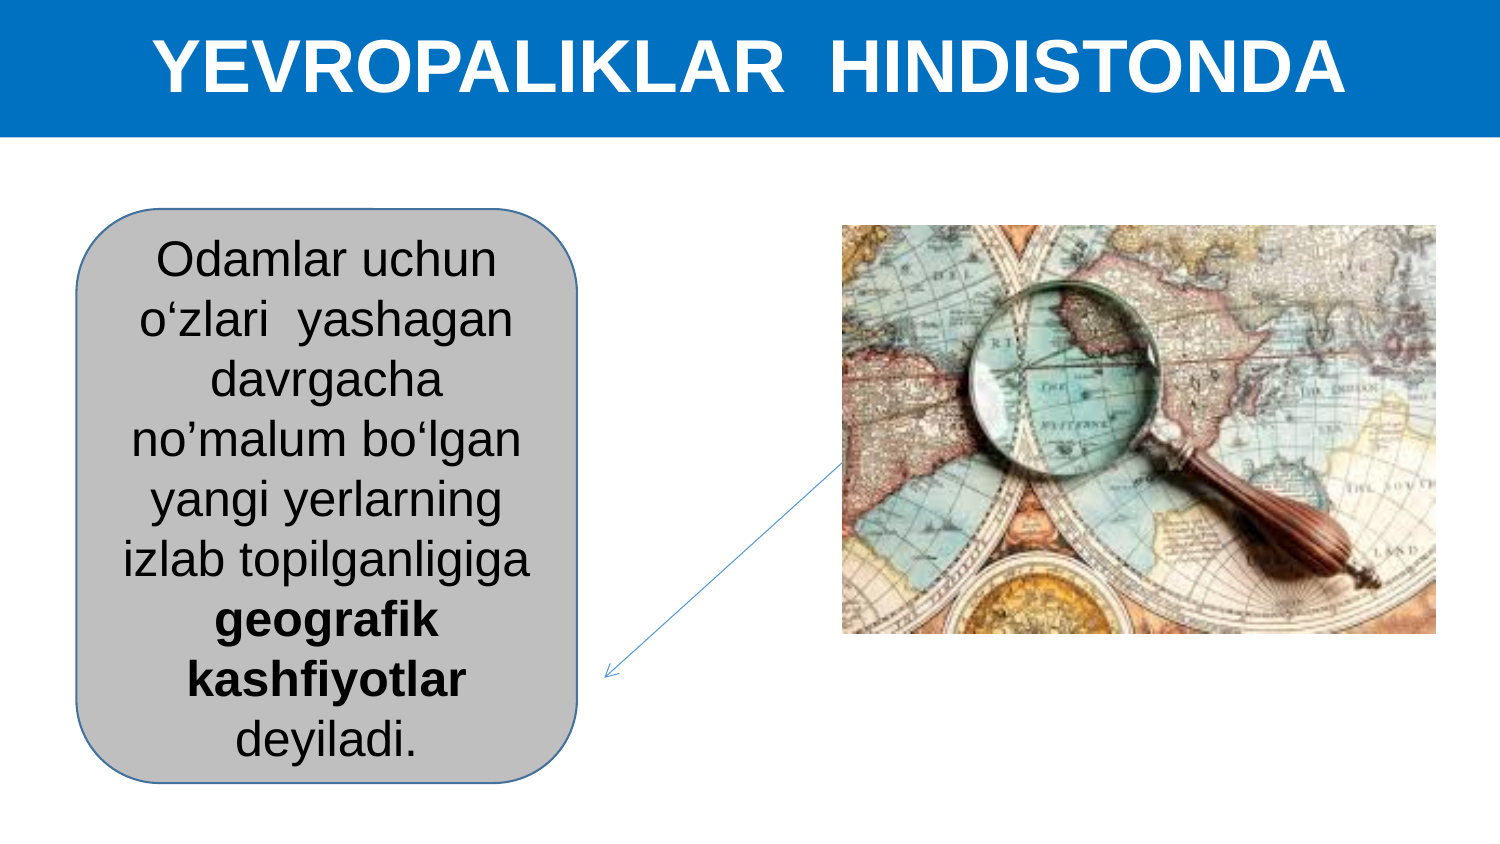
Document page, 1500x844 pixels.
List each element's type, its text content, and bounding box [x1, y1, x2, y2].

picture [842, 225, 1436, 634]
text_box Odamlar uchun o‘zlari yashagan davrgacha no’malum bo‘lgan yangi yerlarning izlab topilganligiga geografik kashfiyotlar deyiladi. [75, 207, 578, 785]
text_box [604, 432, 876, 678]
title YEVROPALIKLAR HINDISTONDA [0, 0, 1500, 138]
